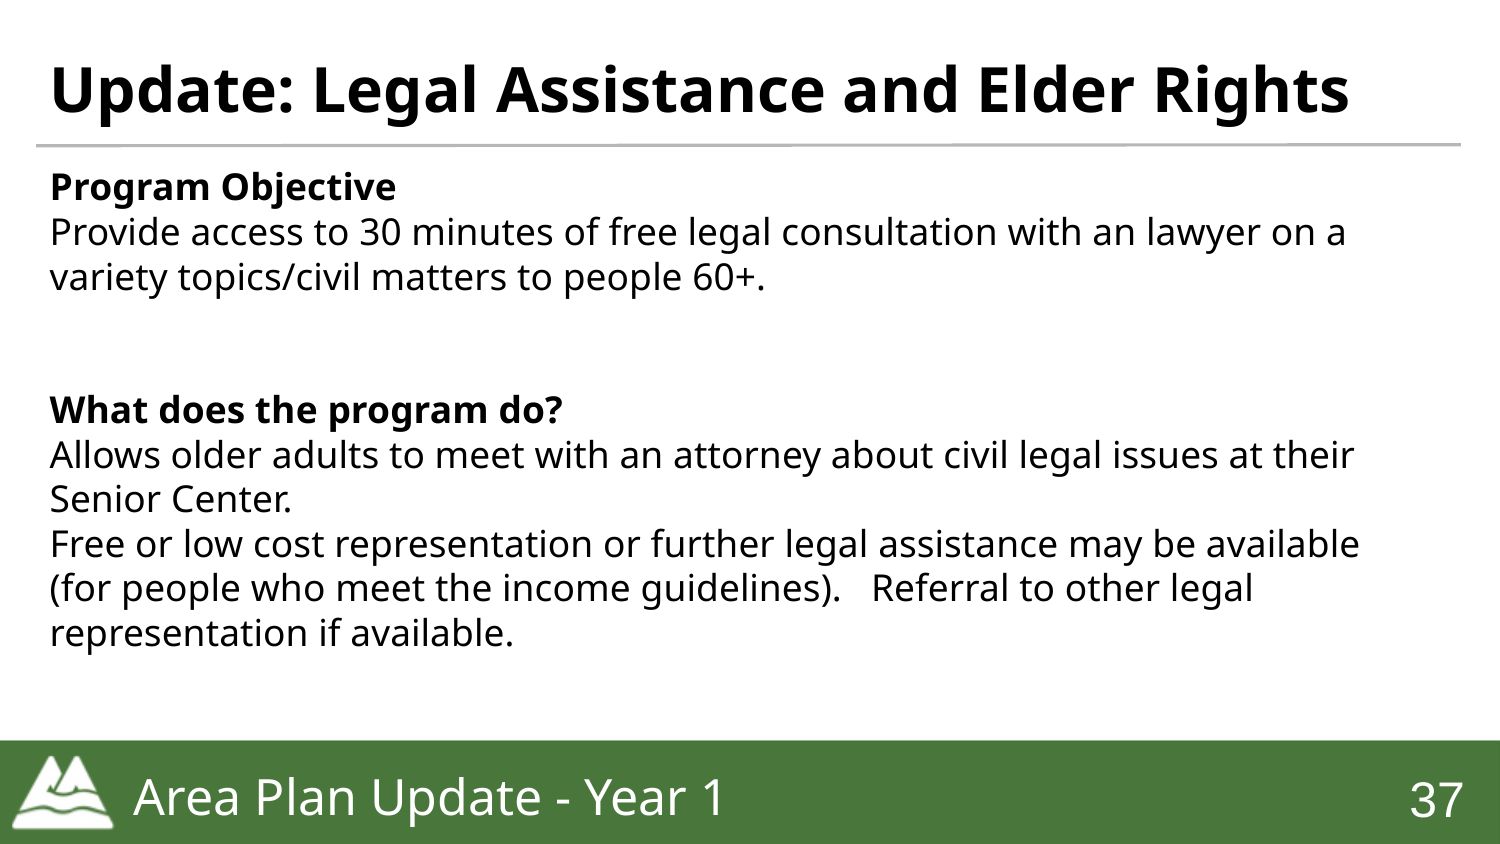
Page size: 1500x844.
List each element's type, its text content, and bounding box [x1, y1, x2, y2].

title Update: Legal Assistance and Elder Rights [34, 35, 1433, 130]
text_box Area Plan Update - Year 1 [118, 750, 1306, 841]
list Program Objective Provide access to 30 minutes of free legal consultation with an lawyer on a variety topics/civil matters to people 60+. What does the program do? Allows older adults to meet with an attorney about civil legal issues at their Senior Center. Free or low cost representation or further legal assistance may be available (for people who meet the income guidelines). Referral to other legal representation if available. [34, 153, 1449, 717]
picture [0, 0, 1500, 844]
slide_number ‹#› [1389, 764, 1480, 830]
